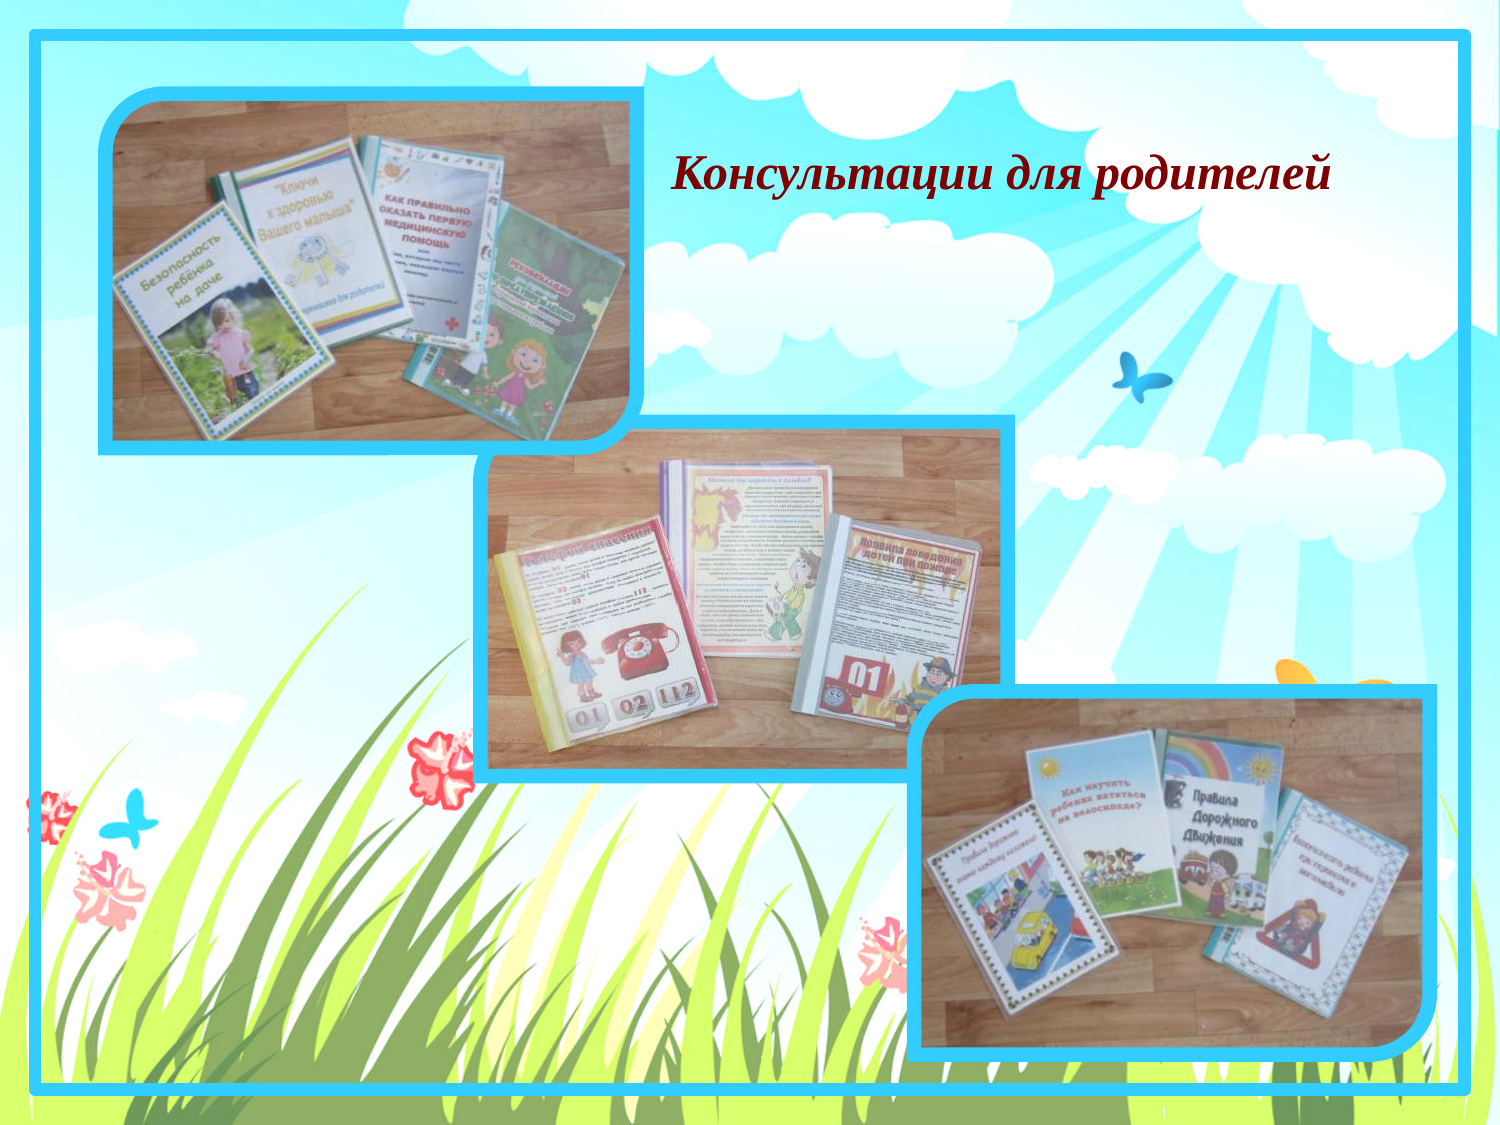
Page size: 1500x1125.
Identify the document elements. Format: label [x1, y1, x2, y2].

text_box [105, 93, 1430, 1055]
text_box [0, 0, 1500, 1125]
